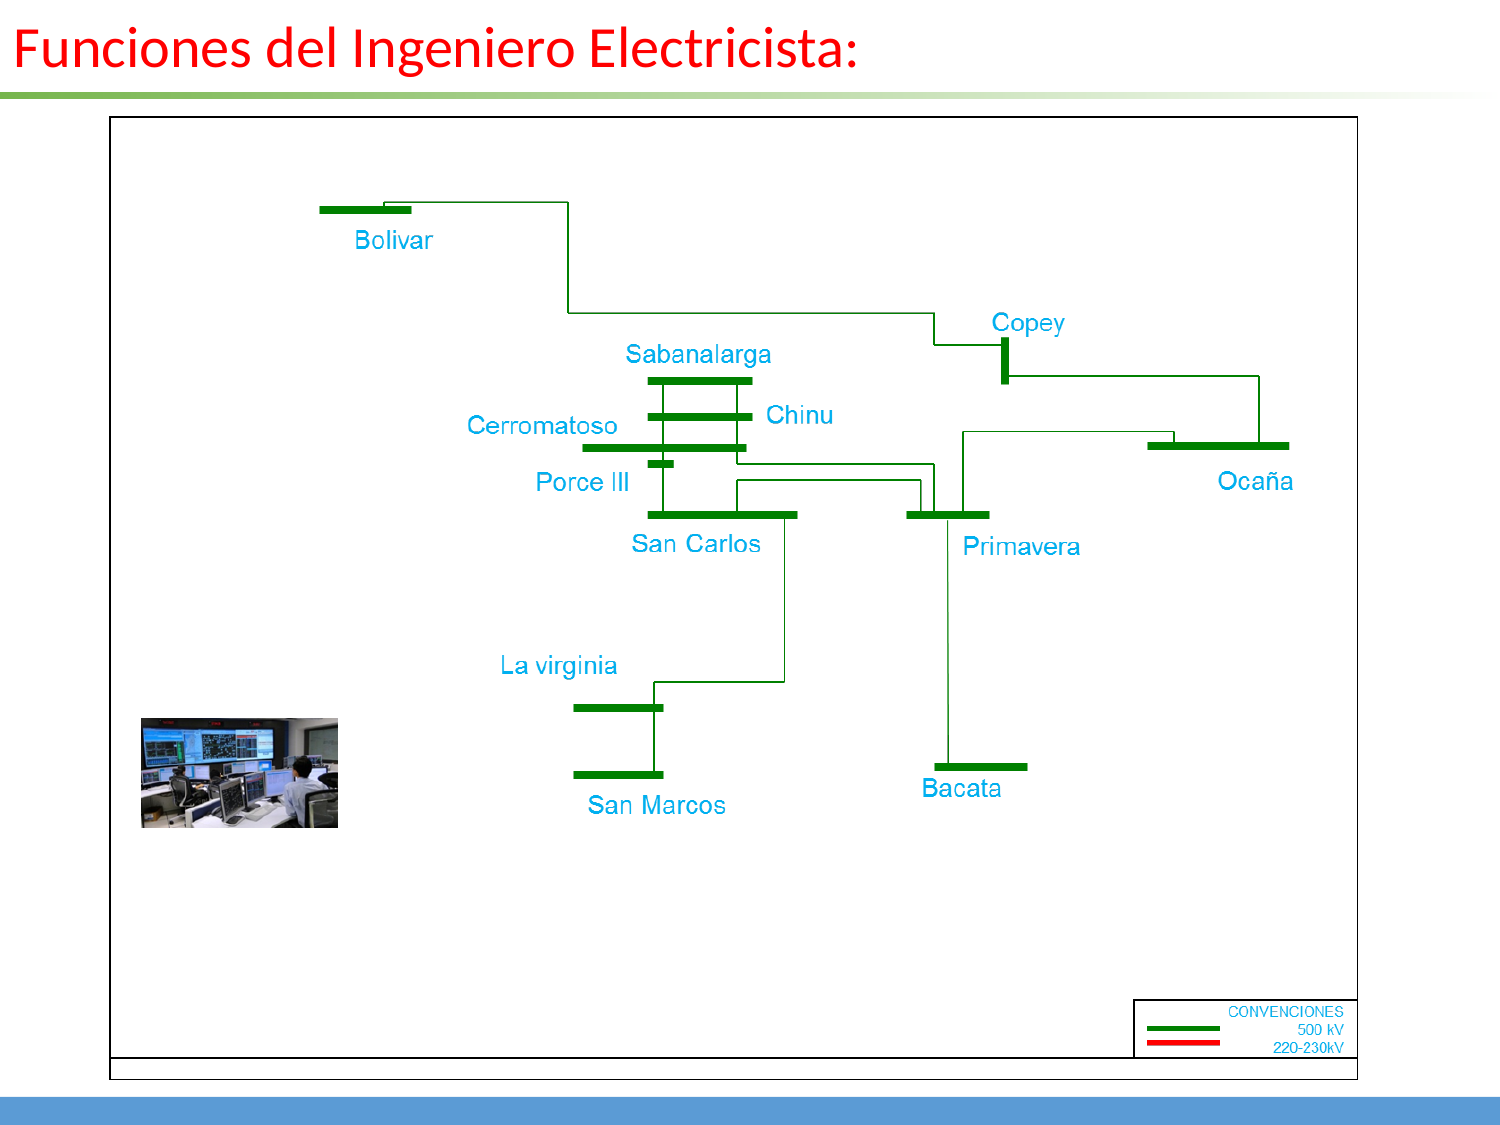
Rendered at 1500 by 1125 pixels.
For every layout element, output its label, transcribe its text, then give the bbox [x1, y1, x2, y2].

title Funciones del Ingeniero Electricista: [0, 1, 1499, 92]
text_box [0, 92, 1500, 100]
picture [109, 116, 1358, 1080]
text_box [0, 1096, 1500, 1125]
